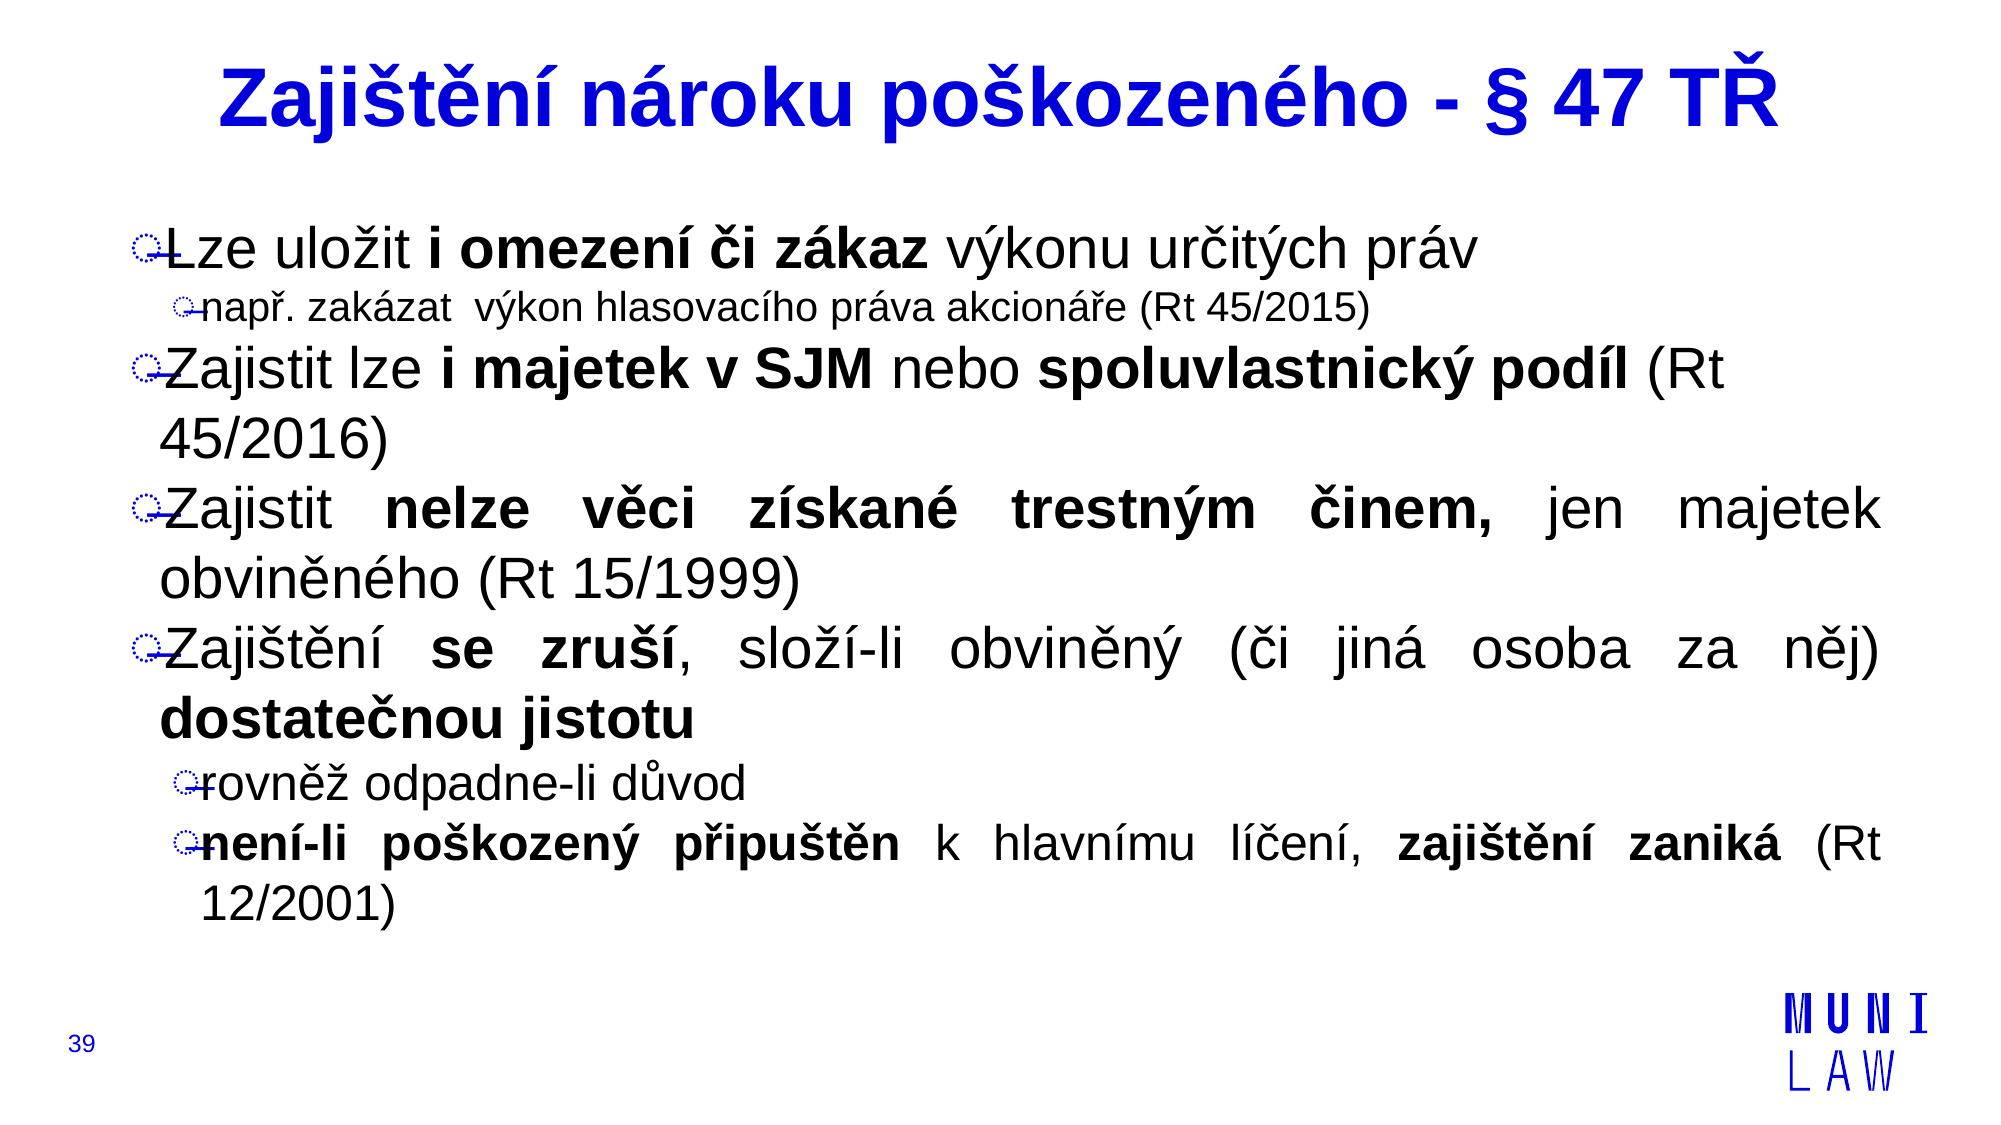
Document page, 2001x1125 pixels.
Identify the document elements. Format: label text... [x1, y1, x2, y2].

slide_number 39 [67, 1021, 110, 1063]
title Zajištění nároku poškozeného - § 47 TŘ [117, 60, 1882, 135]
list Lze uložit i omezení či zákaz výkonu určitých práv např. zakázat výkon hlasovacího práva akcionáře (Rt 45/2015) Zajistit lze i majetek v SJM nebo spoluvlastnický podíl (Rt 45/2016) Zajistit nelze věci získané trestným činem, jen majetek obviněného (Rt 15/1999) Zajištění se zruší, složí-li obviněný (či jiná osoba za něj) dostatečnou jistotu rovněž odpadne-li důvod není-li poškozený připuštěn k hlavnímu líčení, zajištění zaniká (Rt 12/2001) [117, 175, 1882, 998]
